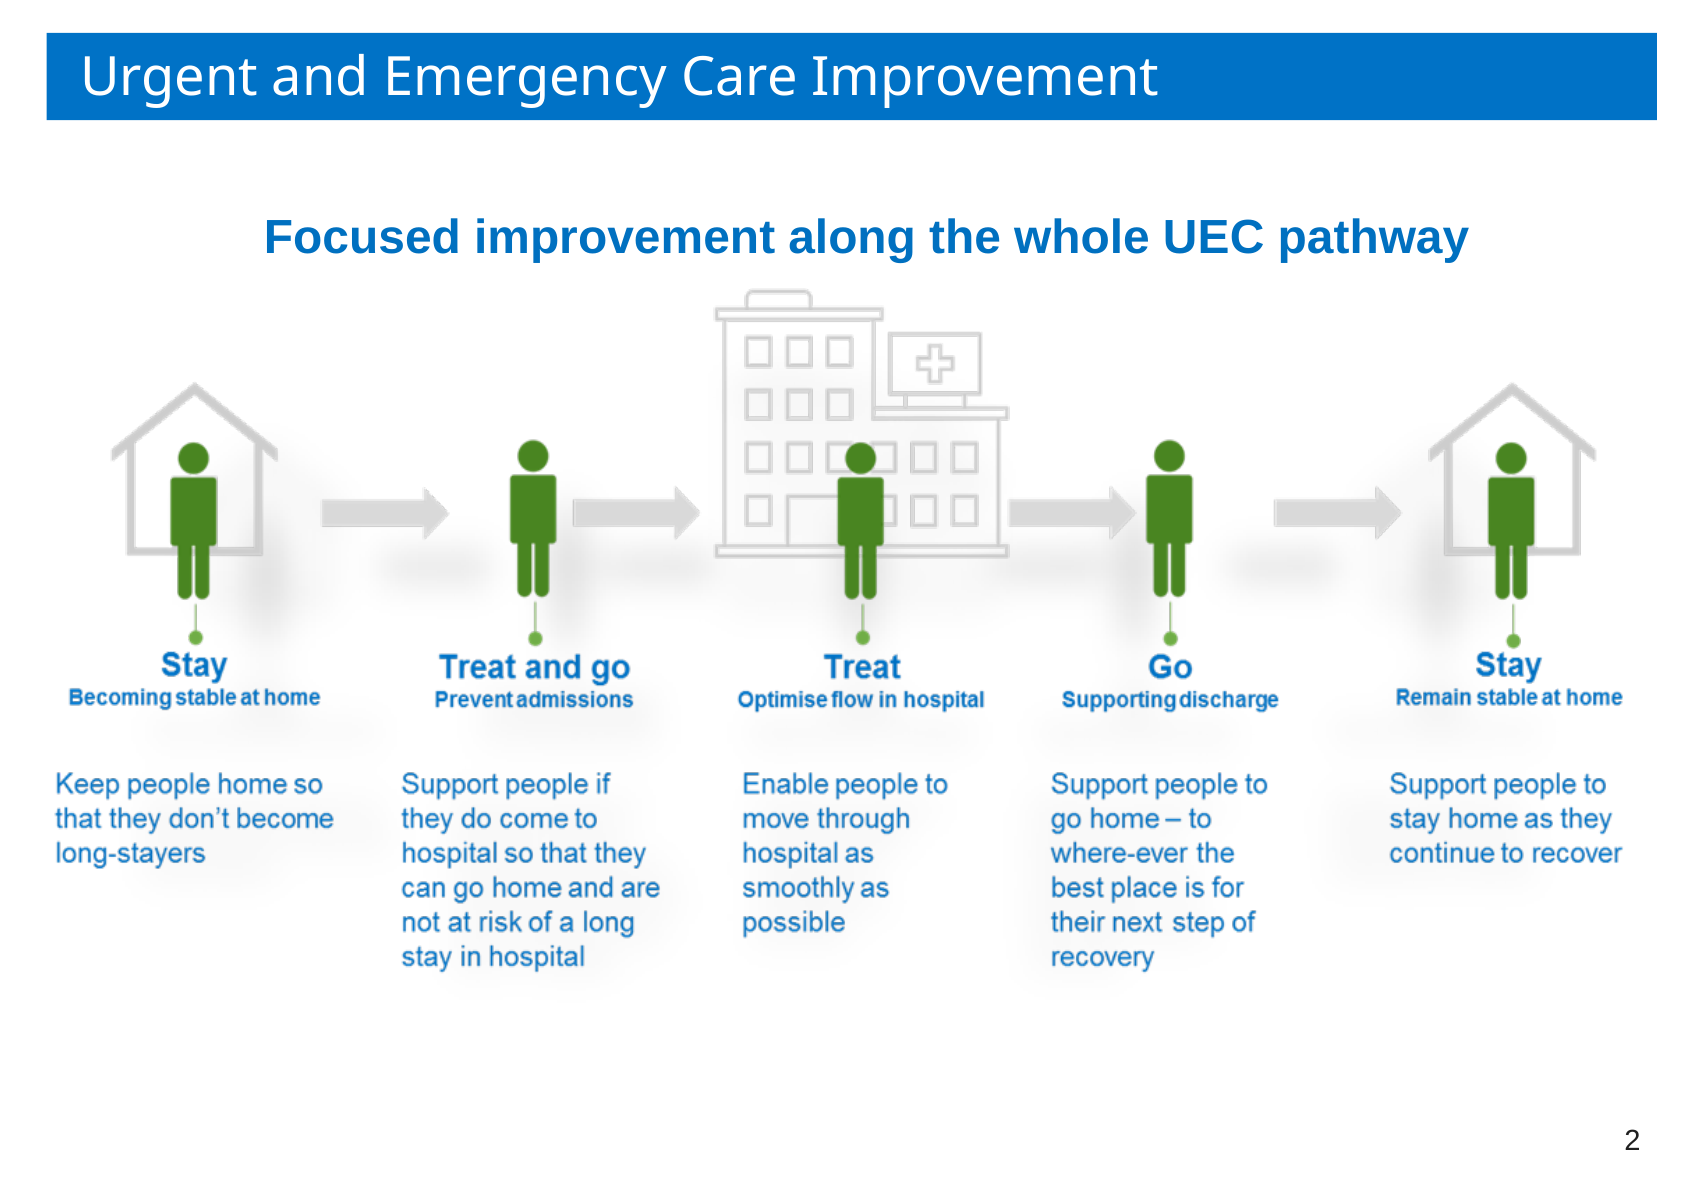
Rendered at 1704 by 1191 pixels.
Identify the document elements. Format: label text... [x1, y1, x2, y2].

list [19, 261, 1684, 1047]
title Urgent and Emergency Care Improvement [46, 32, 1657, 120]
slide_number 2 [1259, 1107, 1657, 1171]
list Focused improvement along the whole UEC pathway [46, 120, 1657, 258]
